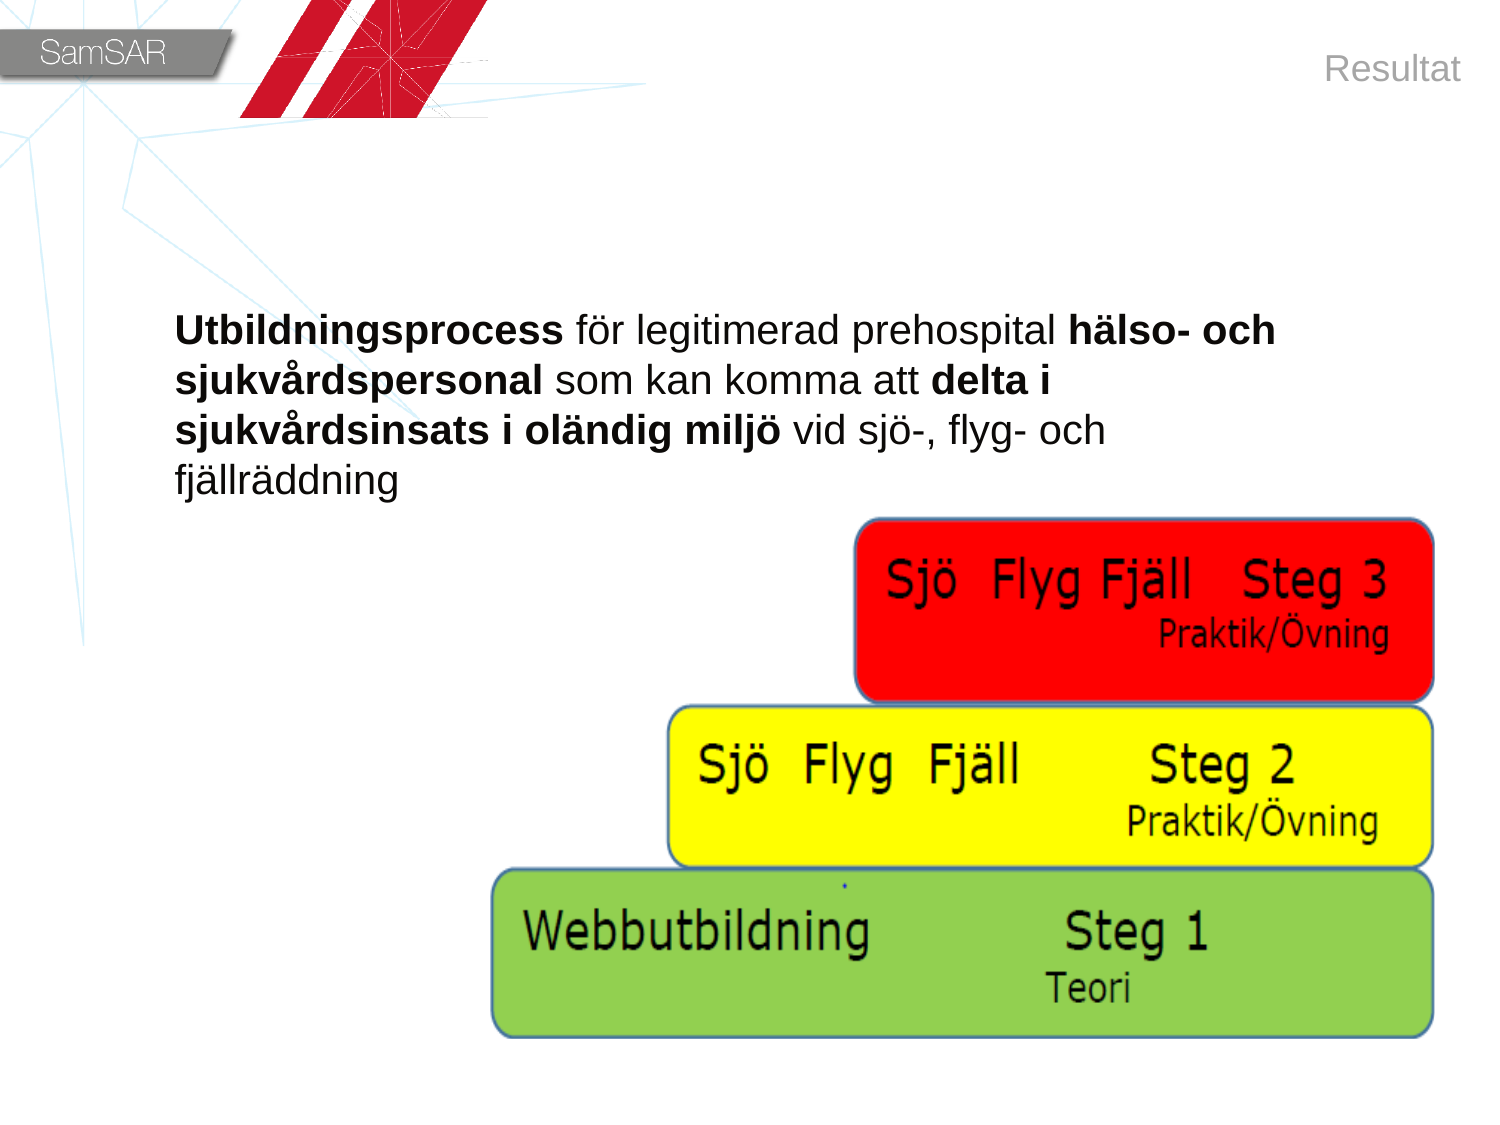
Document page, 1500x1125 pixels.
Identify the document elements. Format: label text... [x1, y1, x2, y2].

picture [446, 472, 1435, 1039]
list Utbildningsprocess för legitimerad prehospital hälso- och sjukvårdspersonal som kan komma att delta i sjukvårdsinsats i oländig miljö vid sjö-, flyg- och fjällräddning [159, 295, 1343, 974]
picture [0, 0, 647, 647]
list Resultat [746, 36, 1476, 82]
